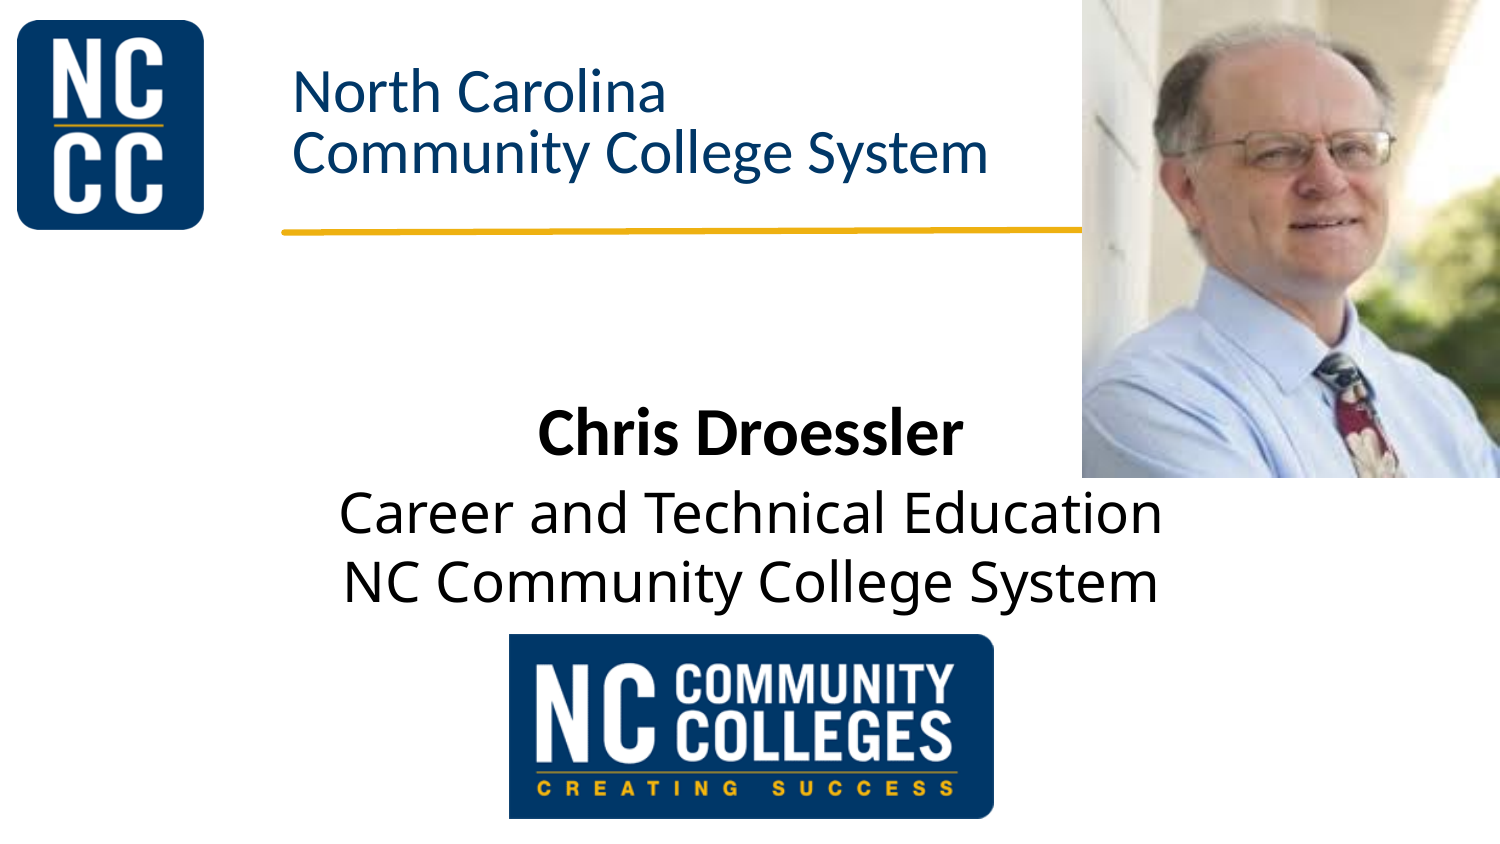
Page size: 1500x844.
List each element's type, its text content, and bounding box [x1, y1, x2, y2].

picture [509, 634, 994, 819]
title Chris Droessler [150, 301, 1082, 477]
picture [17, 20, 204, 230]
subtitle Career and Technical Education NC Community College System [150, 477, 1354, 682]
picture [1082, 0, 1500, 478]
